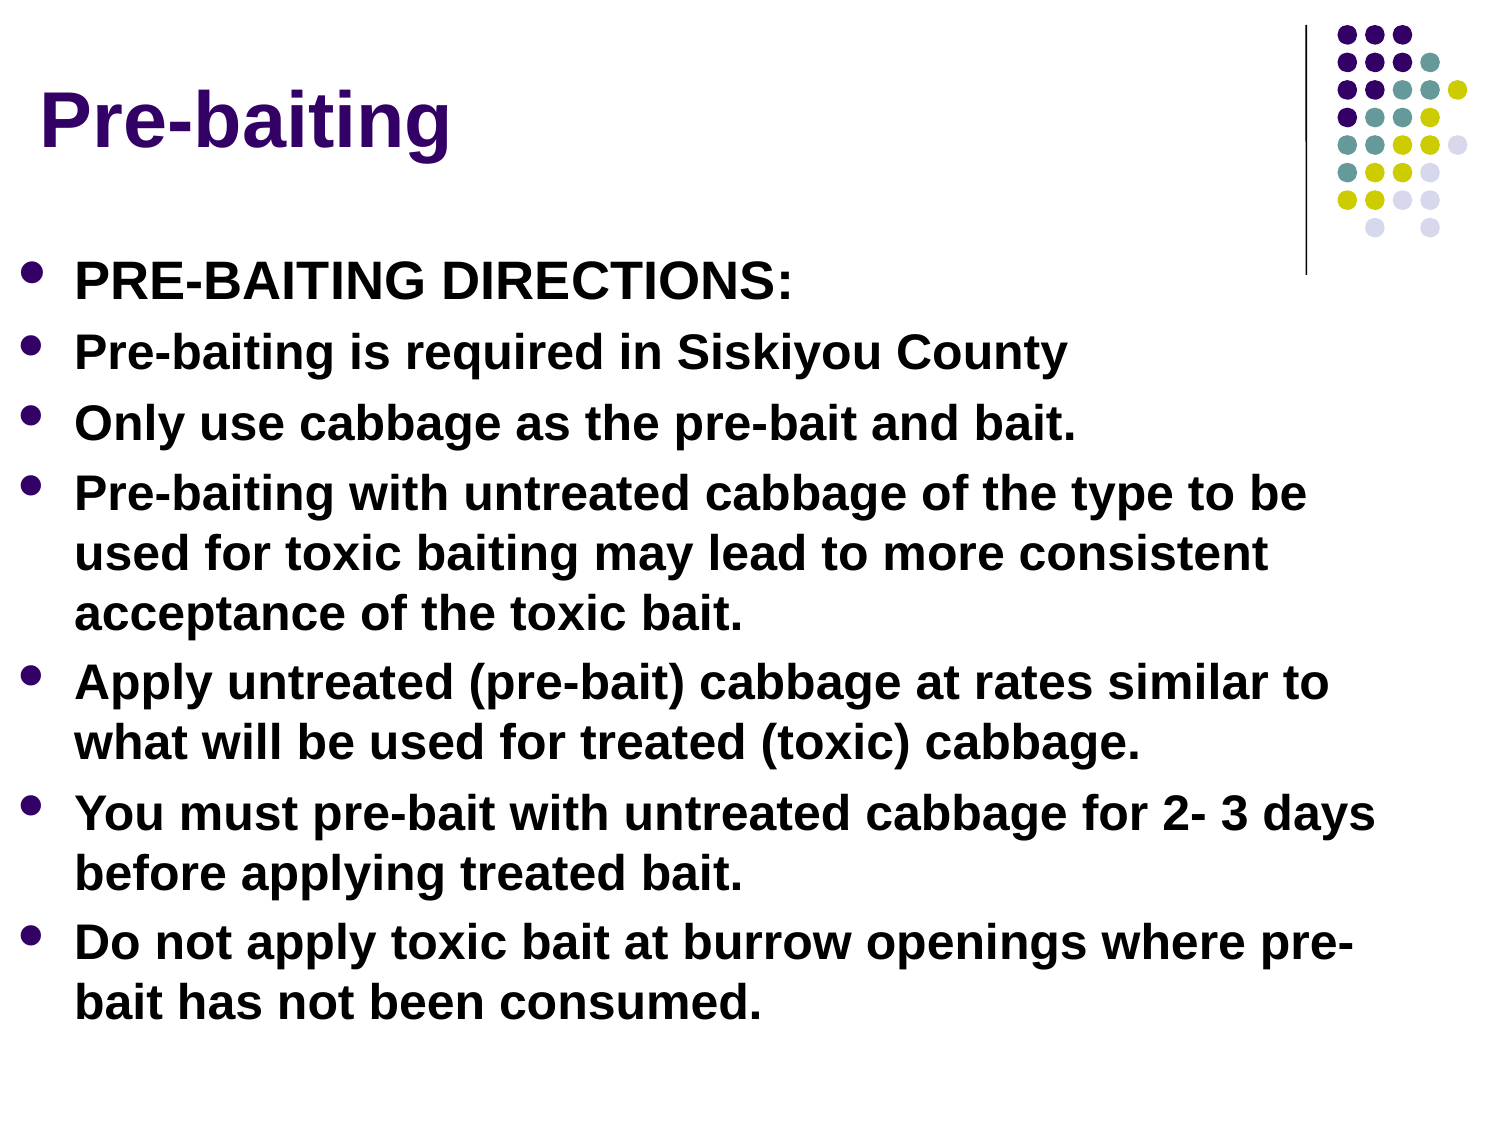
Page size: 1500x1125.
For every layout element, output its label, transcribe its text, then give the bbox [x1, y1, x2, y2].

title Pre-baiting [24, 3, 1263, 171]
list PRE-BAITING DIRECTIONS: Pre-baiting is required in Siskiyou County Only use cabbage as the pre-bait and bait. Pre-baiting with untreated cabbage of the type to be used for toxic baiting may lead to more consistent acceptance of the toxic bait. Apply untreated (pre-bait) cabbage at rates similar to what will be used for treated (toxic) cabbage. You must pre-bait with untreated cabbage for 2- 3 days before applying treated bait. Do not apply toxic bait at burrow openings where pre-bait has not been consumed. [2, 237, 1441, 1125]
